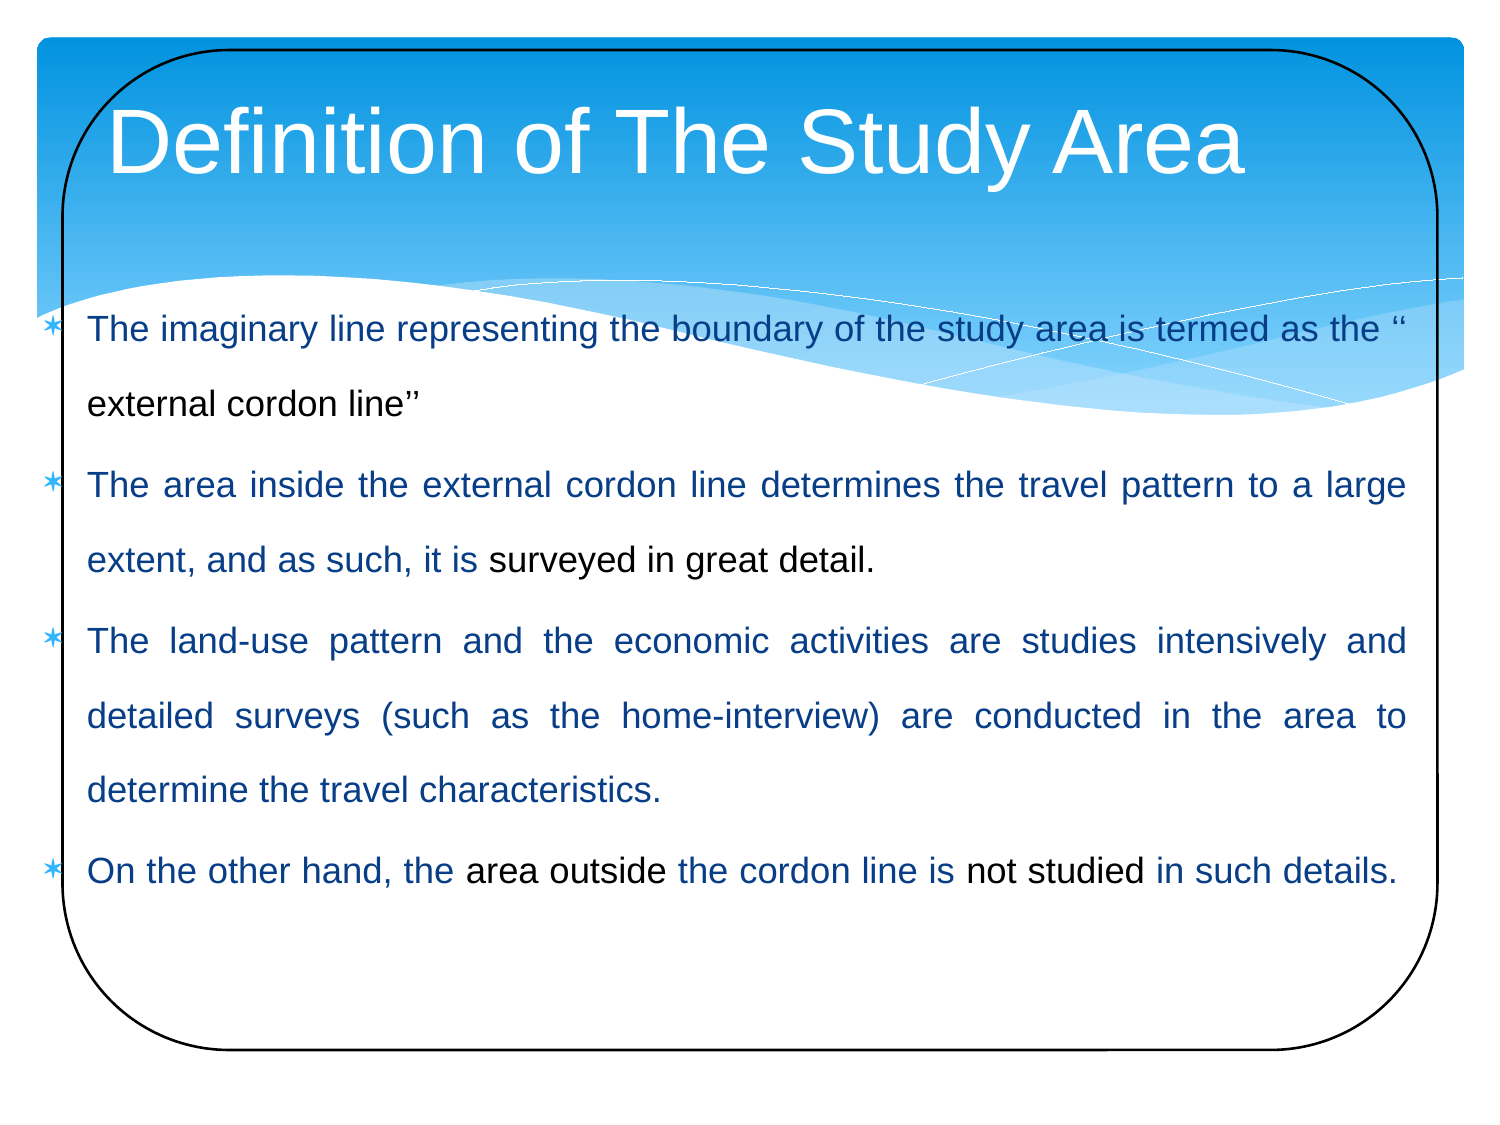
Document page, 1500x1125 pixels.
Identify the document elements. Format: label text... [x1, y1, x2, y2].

title Definition of The Study Area [76, 66, 1277, 207]
list The imaginary line representing the boundary of the study area is termed as the ‘‘ external cordon line’’ The area inside the external cordon line determines the travel pattern to a large extent, and as such, it is surveyed in great detail. The land-use pattern and the economic activities are studies intensively and detailed surveys (such as the home-interview) are conducted in the area to determine the travel characteristics. On the other hand, the area outside the cordon line is not studied in such details. [29, 267, 1425, 1030]
